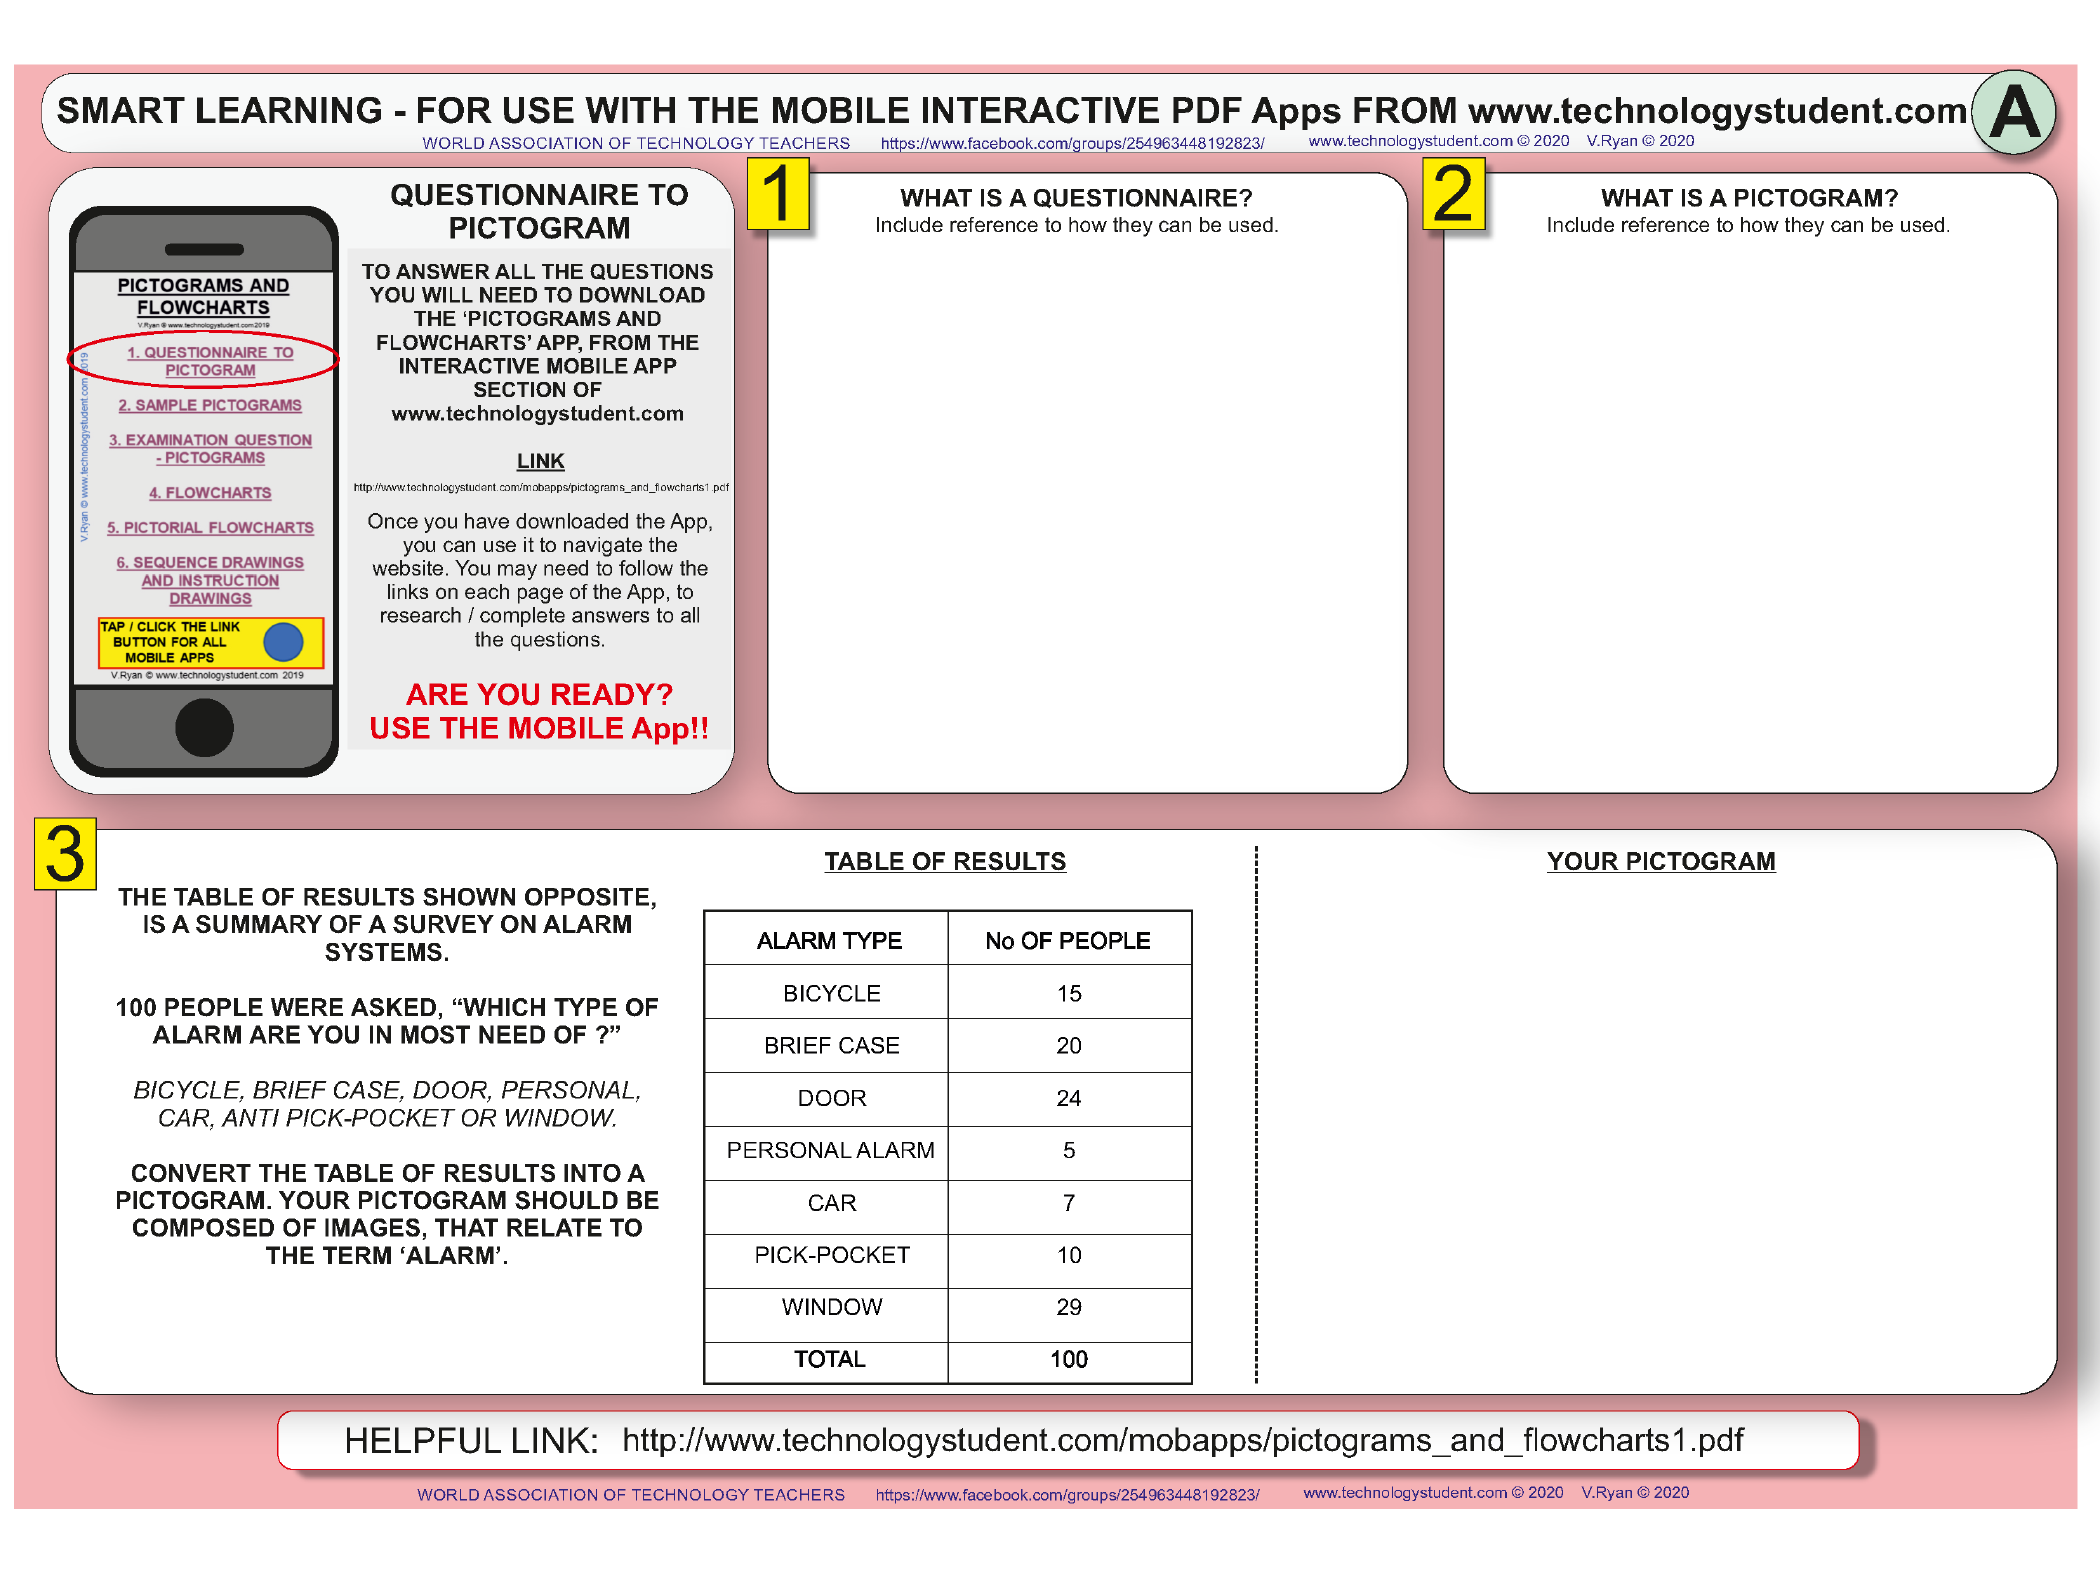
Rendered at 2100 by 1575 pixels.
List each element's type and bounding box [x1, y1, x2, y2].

text_box [0, 44, 2100, 1530]
